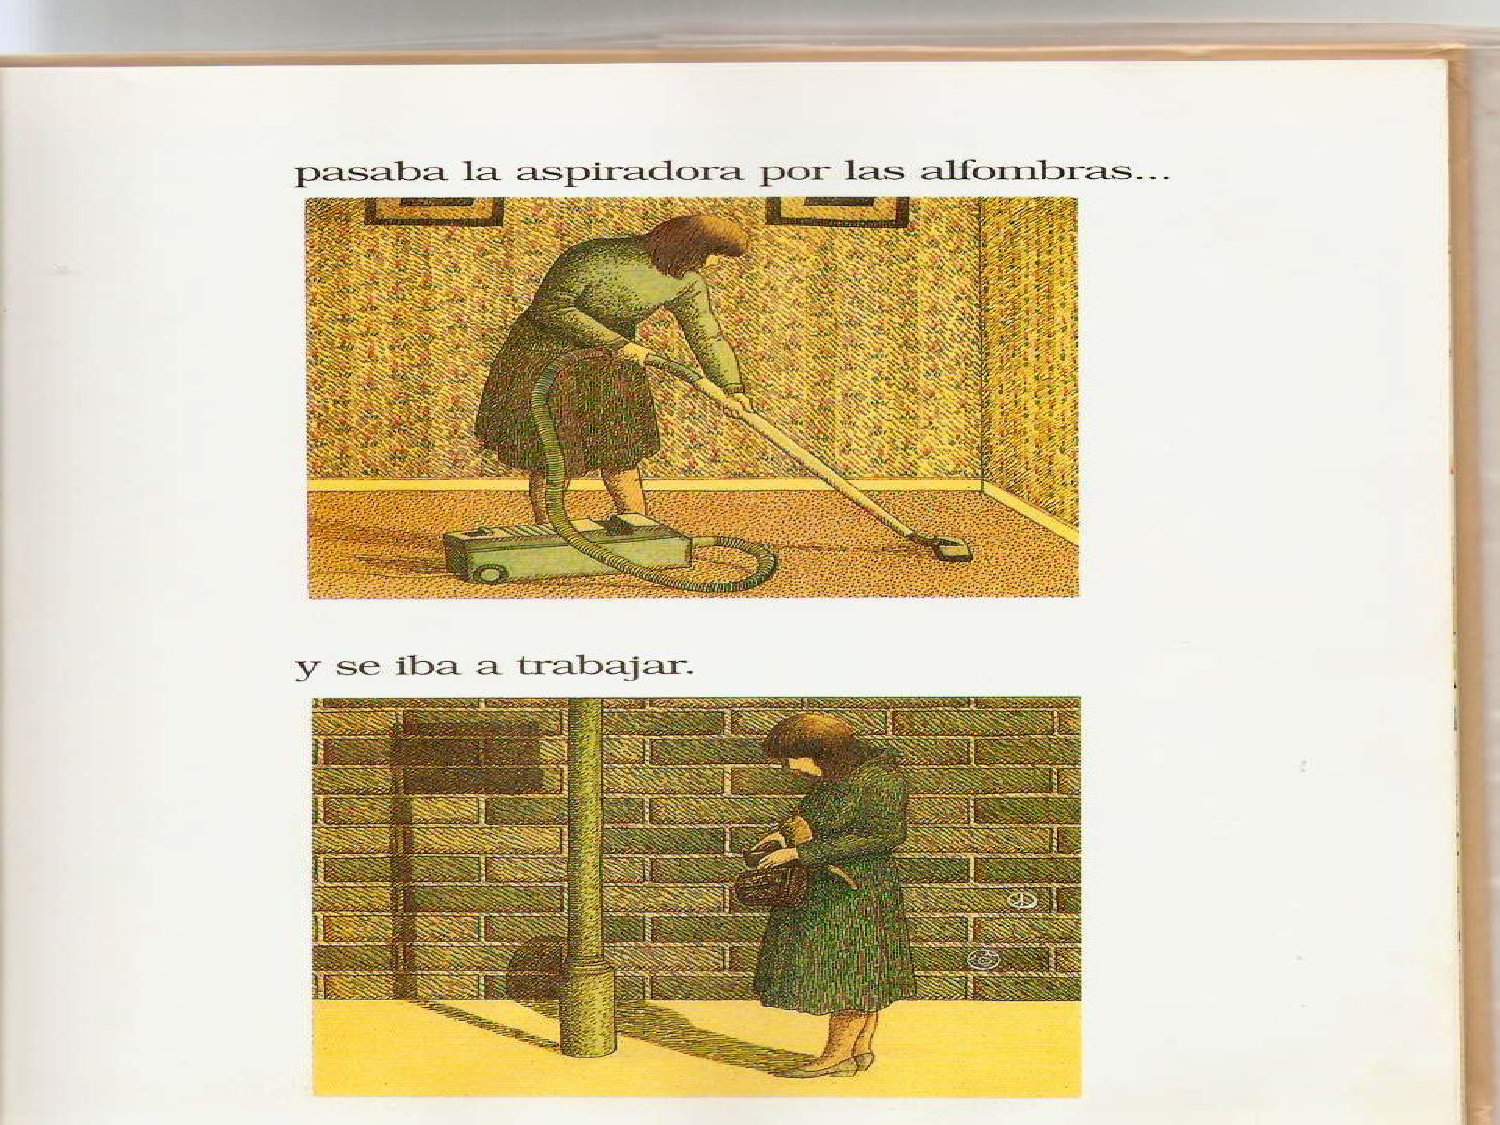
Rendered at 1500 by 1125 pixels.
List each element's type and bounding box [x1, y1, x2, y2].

list [0, 0, 1500, 1125]
